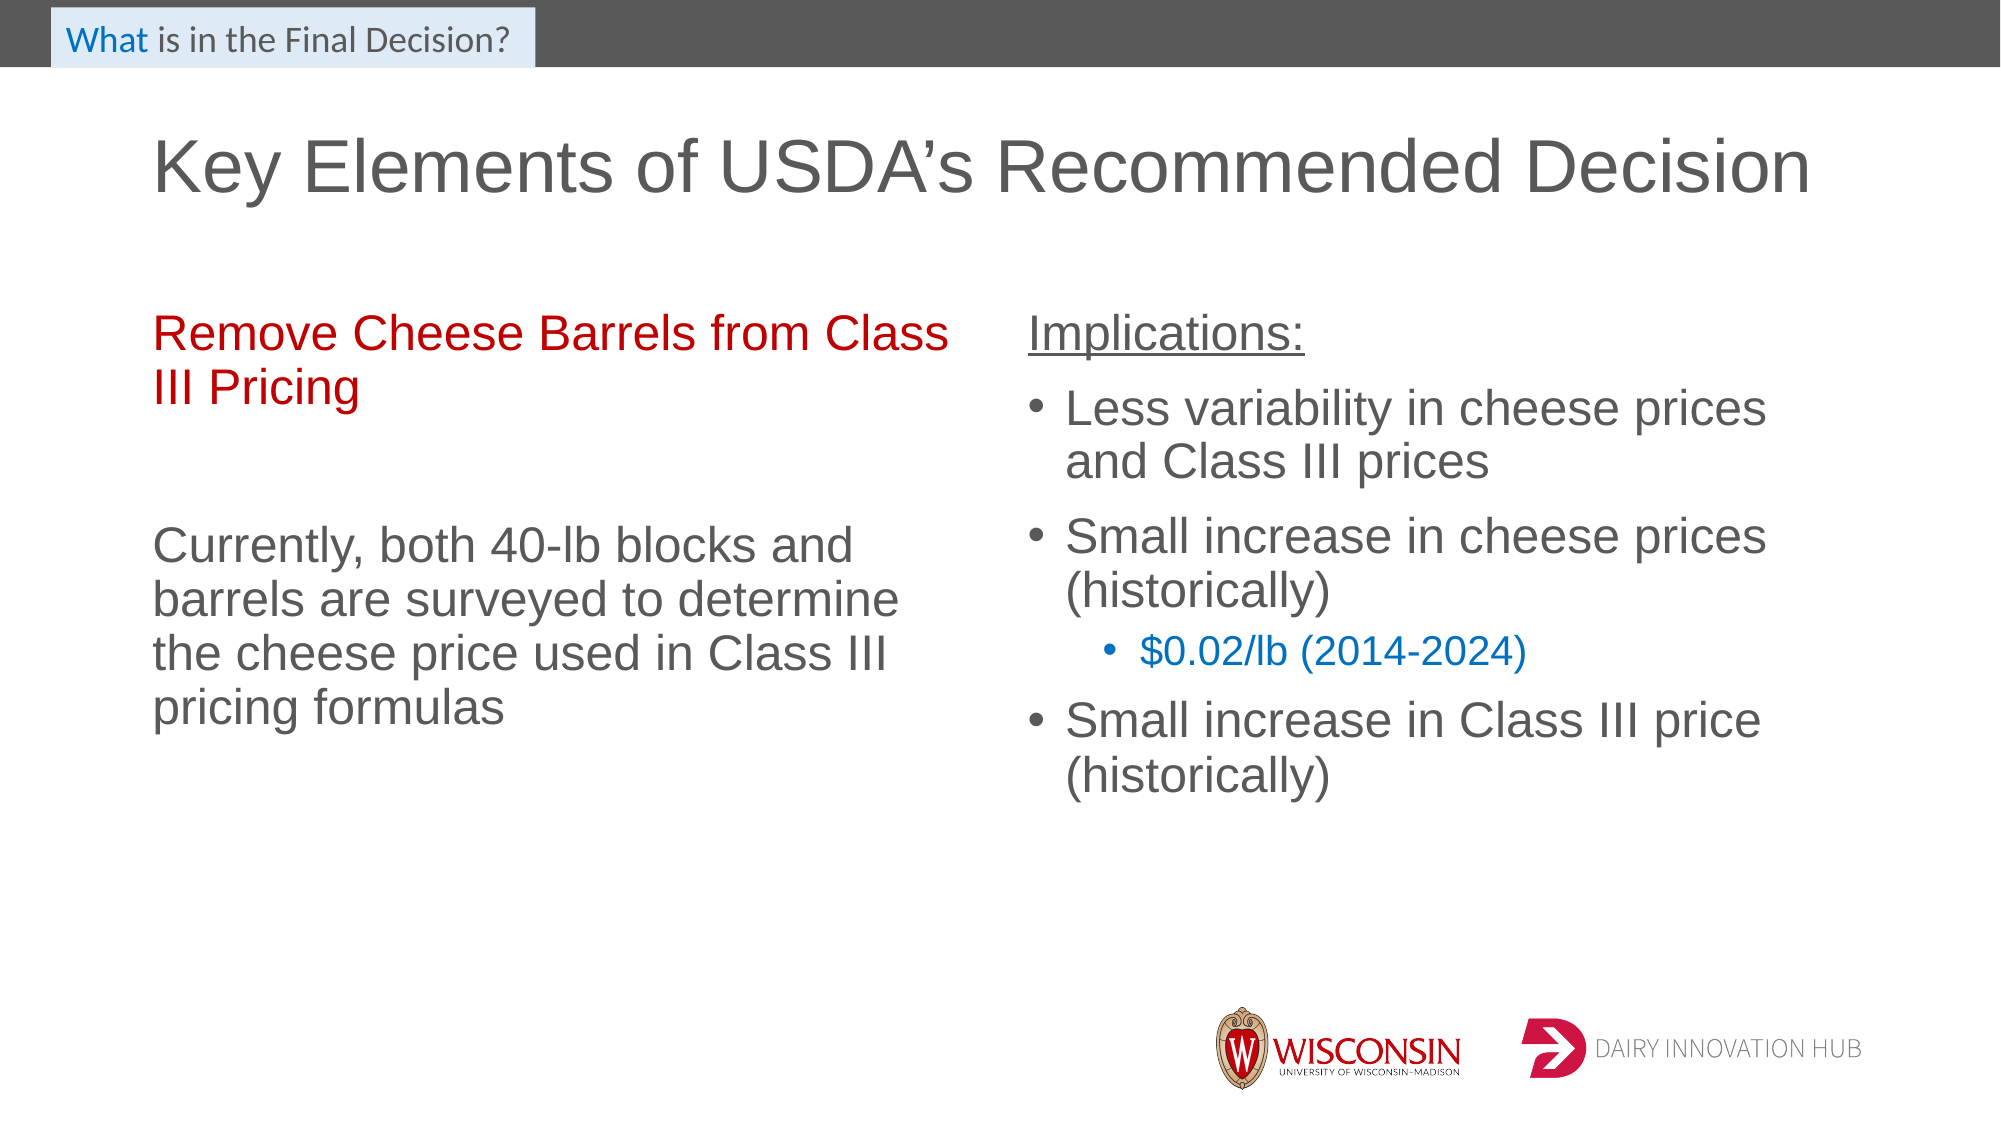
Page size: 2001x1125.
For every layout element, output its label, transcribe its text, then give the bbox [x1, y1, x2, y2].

title Key Elements of USDA’s Recommended Decision [137, 59, 1863, 278]
list Remove Cheese Barrels from Class III Pricing Currently, both 40-lb blocks and barrels are surveyed to determine the cheese price used in Class III pricing formulas [137, 299, 988, 1014]
picture [1216, 1014, 1461, 1090]
text_box What is in the Final Decision? [51, 7, 536, 68]
list Implications: Less variability in cheese prices and Class III prices Small increase in cheese prices (historically) $0.02/lb (2014-2024) Small increase in Class III price (historically) [1012, 299, 1863, 1014]
picture [1521, 1018, 1861, 1078]
